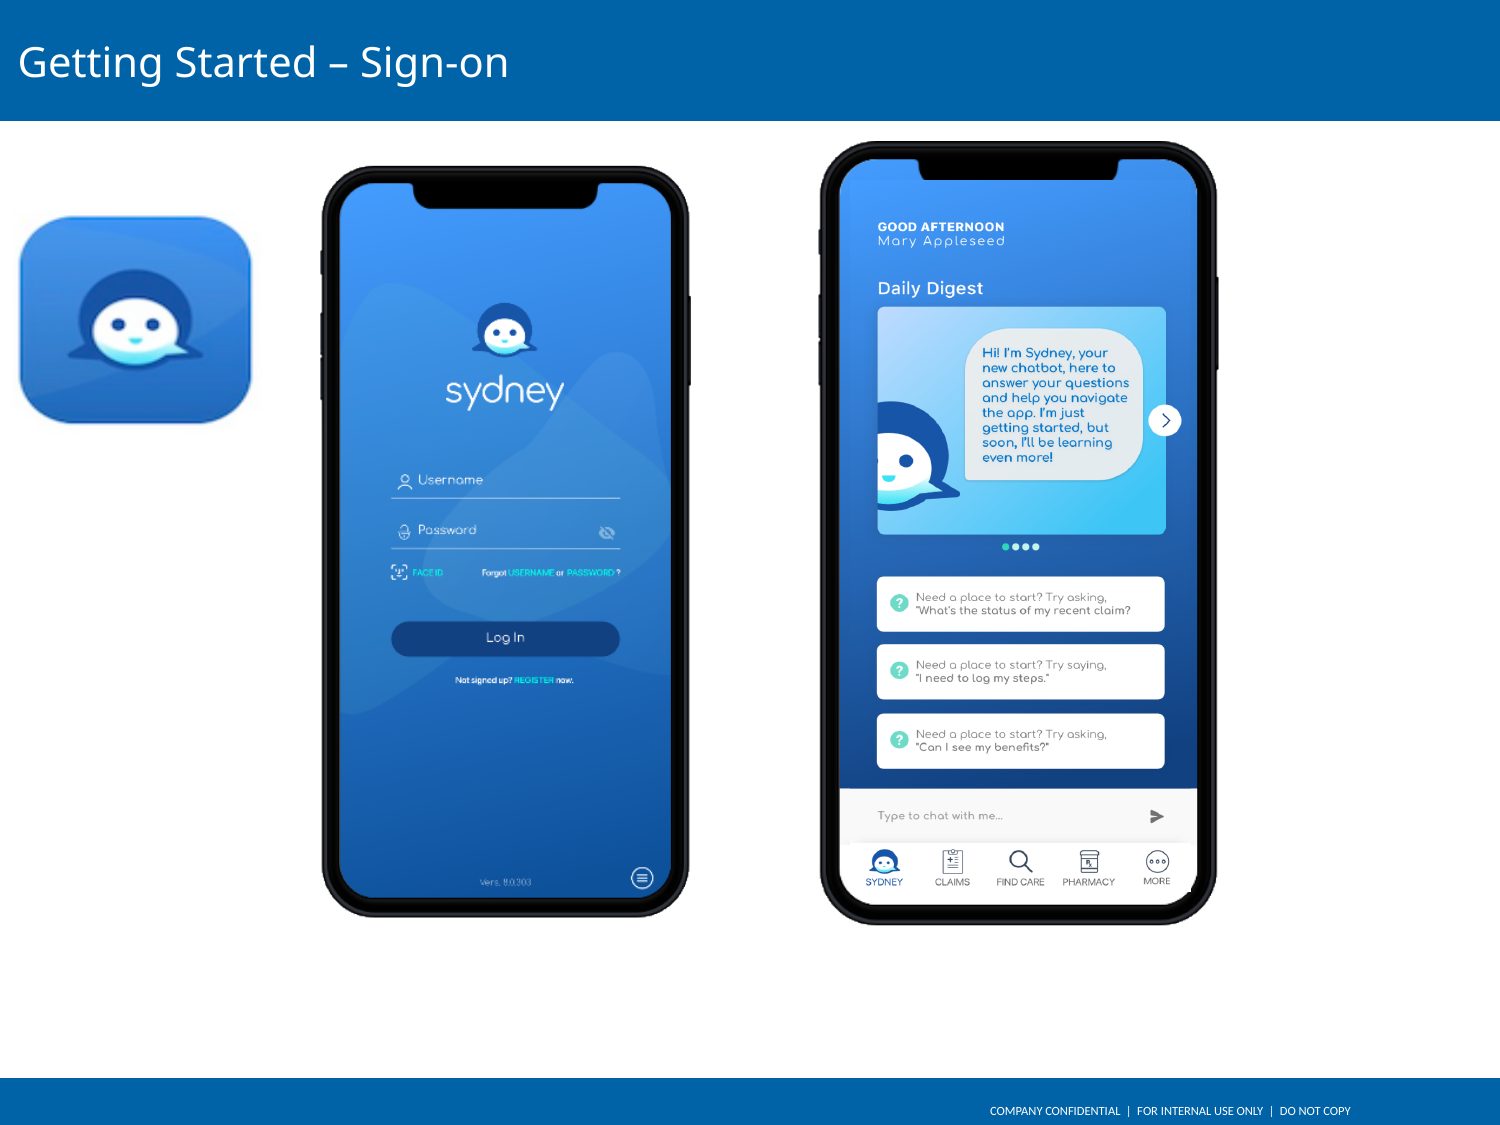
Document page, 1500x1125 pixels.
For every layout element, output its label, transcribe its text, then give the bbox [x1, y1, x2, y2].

picture [12, 210, 265, 434]
picture [312, 161, 704, 919]
title Getting Started – Sign-on [17, 1, 1389, 122]
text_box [811, 141, 1224, 933]
